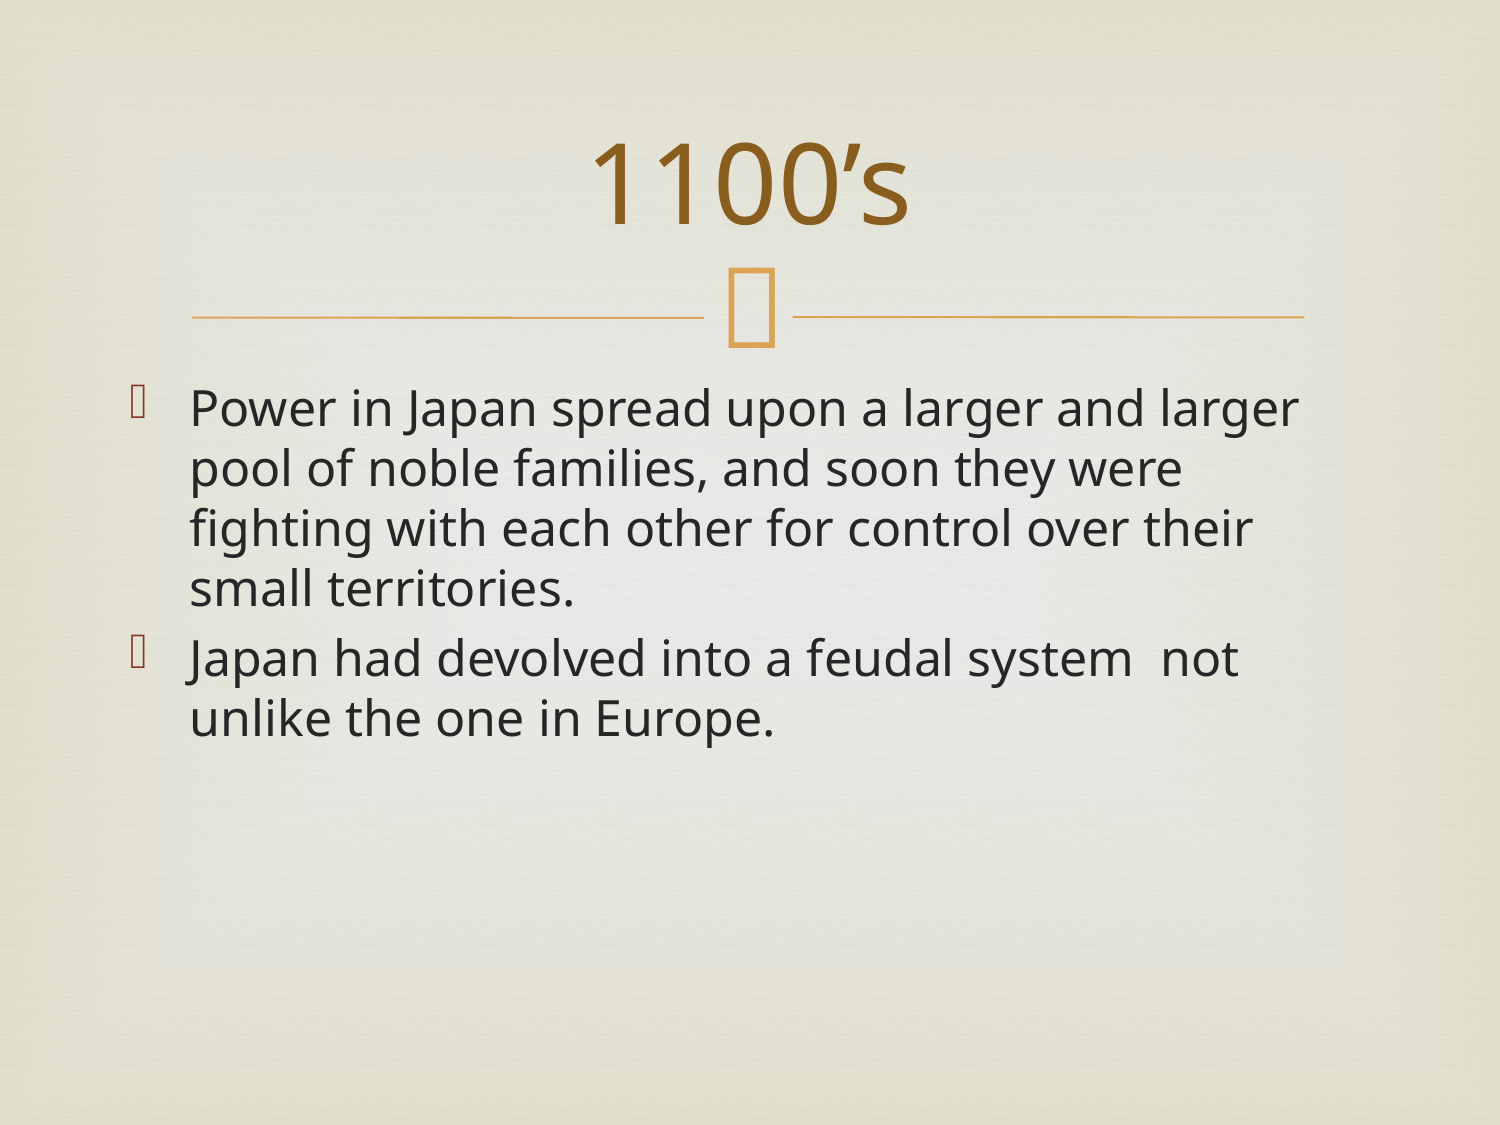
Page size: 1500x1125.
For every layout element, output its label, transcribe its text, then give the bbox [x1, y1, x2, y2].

list Power in Japan spread upon a larger and larger pool of noble families, and soon they were fighting with each other for control over their small territories. Japan had devolved into a feudal system not unlike the one in Europe. [114, 368, 1386, 1005]
title 1100’s [112, 93, 1386, 267]
